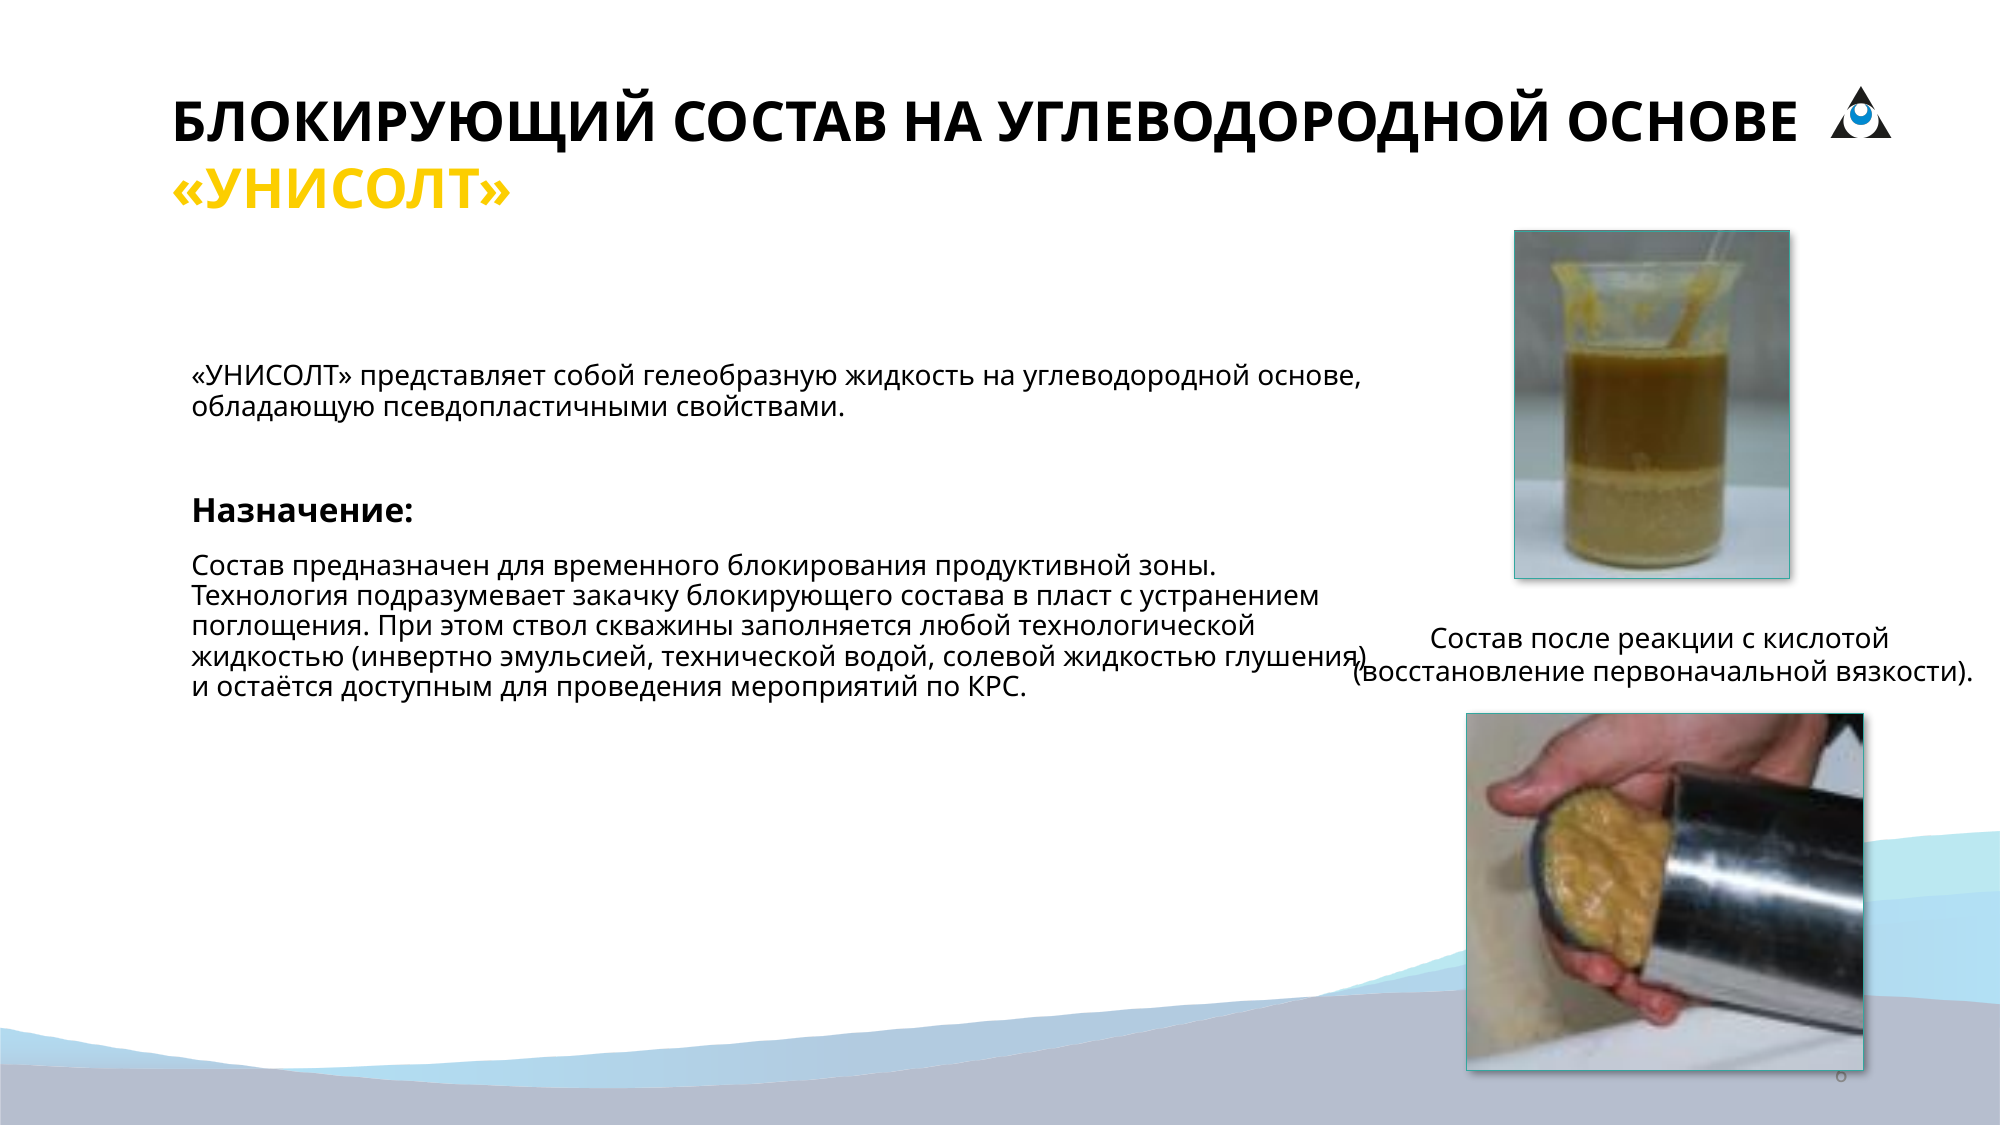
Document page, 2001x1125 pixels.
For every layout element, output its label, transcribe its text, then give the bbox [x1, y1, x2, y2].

text_box Состав после реакции с кислотой (восстановление первоначальной вязкости). [1295, 612, 2000, 695]
picture [1514, 230, 1790, 579]
list «УНИСОЛТ» представляет собой гелеобразную жидкость на углеводородной основе, обладающую псевдопластичными свойствами. Назначение: Состав предназначен для временного блокирования продуктивной зоны. Технология подразумевает закачку блокирующего состава в пласт с устранением поглощения. При этом ствол скважины заполняется любой технологической жидкостью (инвертно эмульсией, технической водой, солевой жидкостью глушения) и остаётся доступным для проведения мероприятий по КРС. [176, 299, 1396, 1014]
picture [0, 713, 2000, 1125]
text_box БЛОКИРУЮЩИЙ СОСТАВ НА УГЛЕВОДОРОДНОЙ ОСНОВЕ «УНИСОЛТ» [156, 79, 1949, 227]
slide_number 6 [1412, 1042, 1863, 1103]
